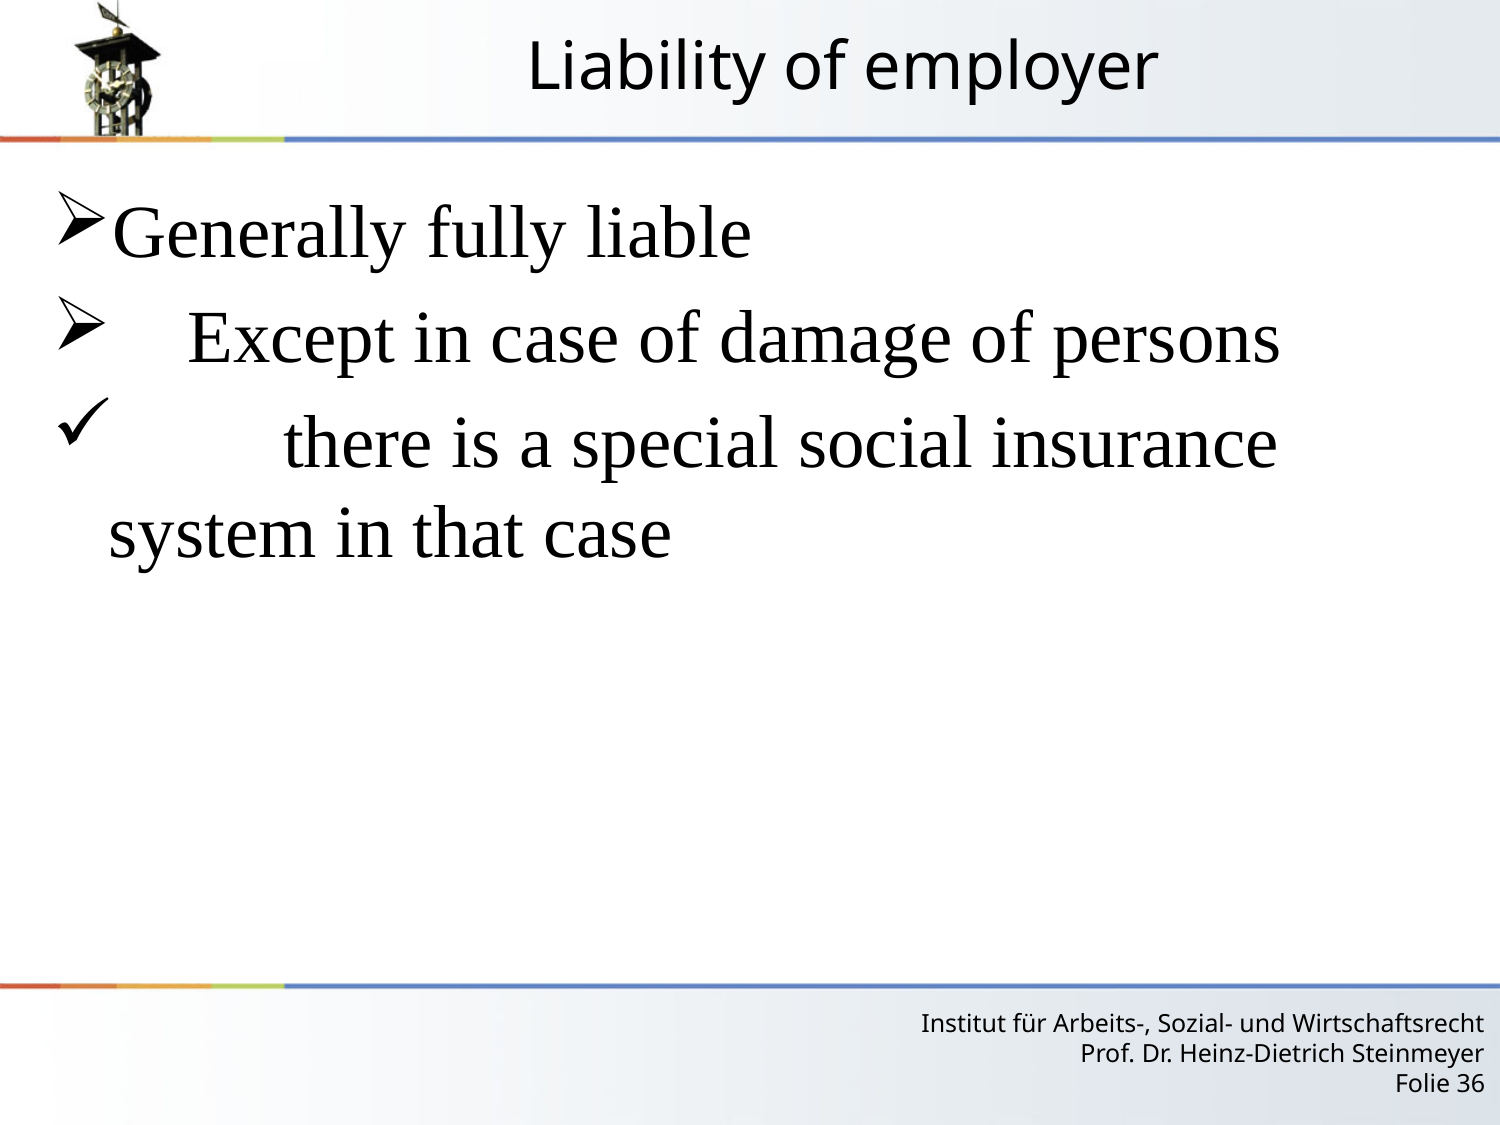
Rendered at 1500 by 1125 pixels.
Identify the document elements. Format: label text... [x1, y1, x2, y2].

picture [0, 0, 1500, 150]
picture [0, 974, 1500, 1125]
list Generally fully liable Except in case of damage of persons there is a special social insurance system in that case [37, 174, 1463, 975]
title Liability of employer [212, 0, 1475, 125]
